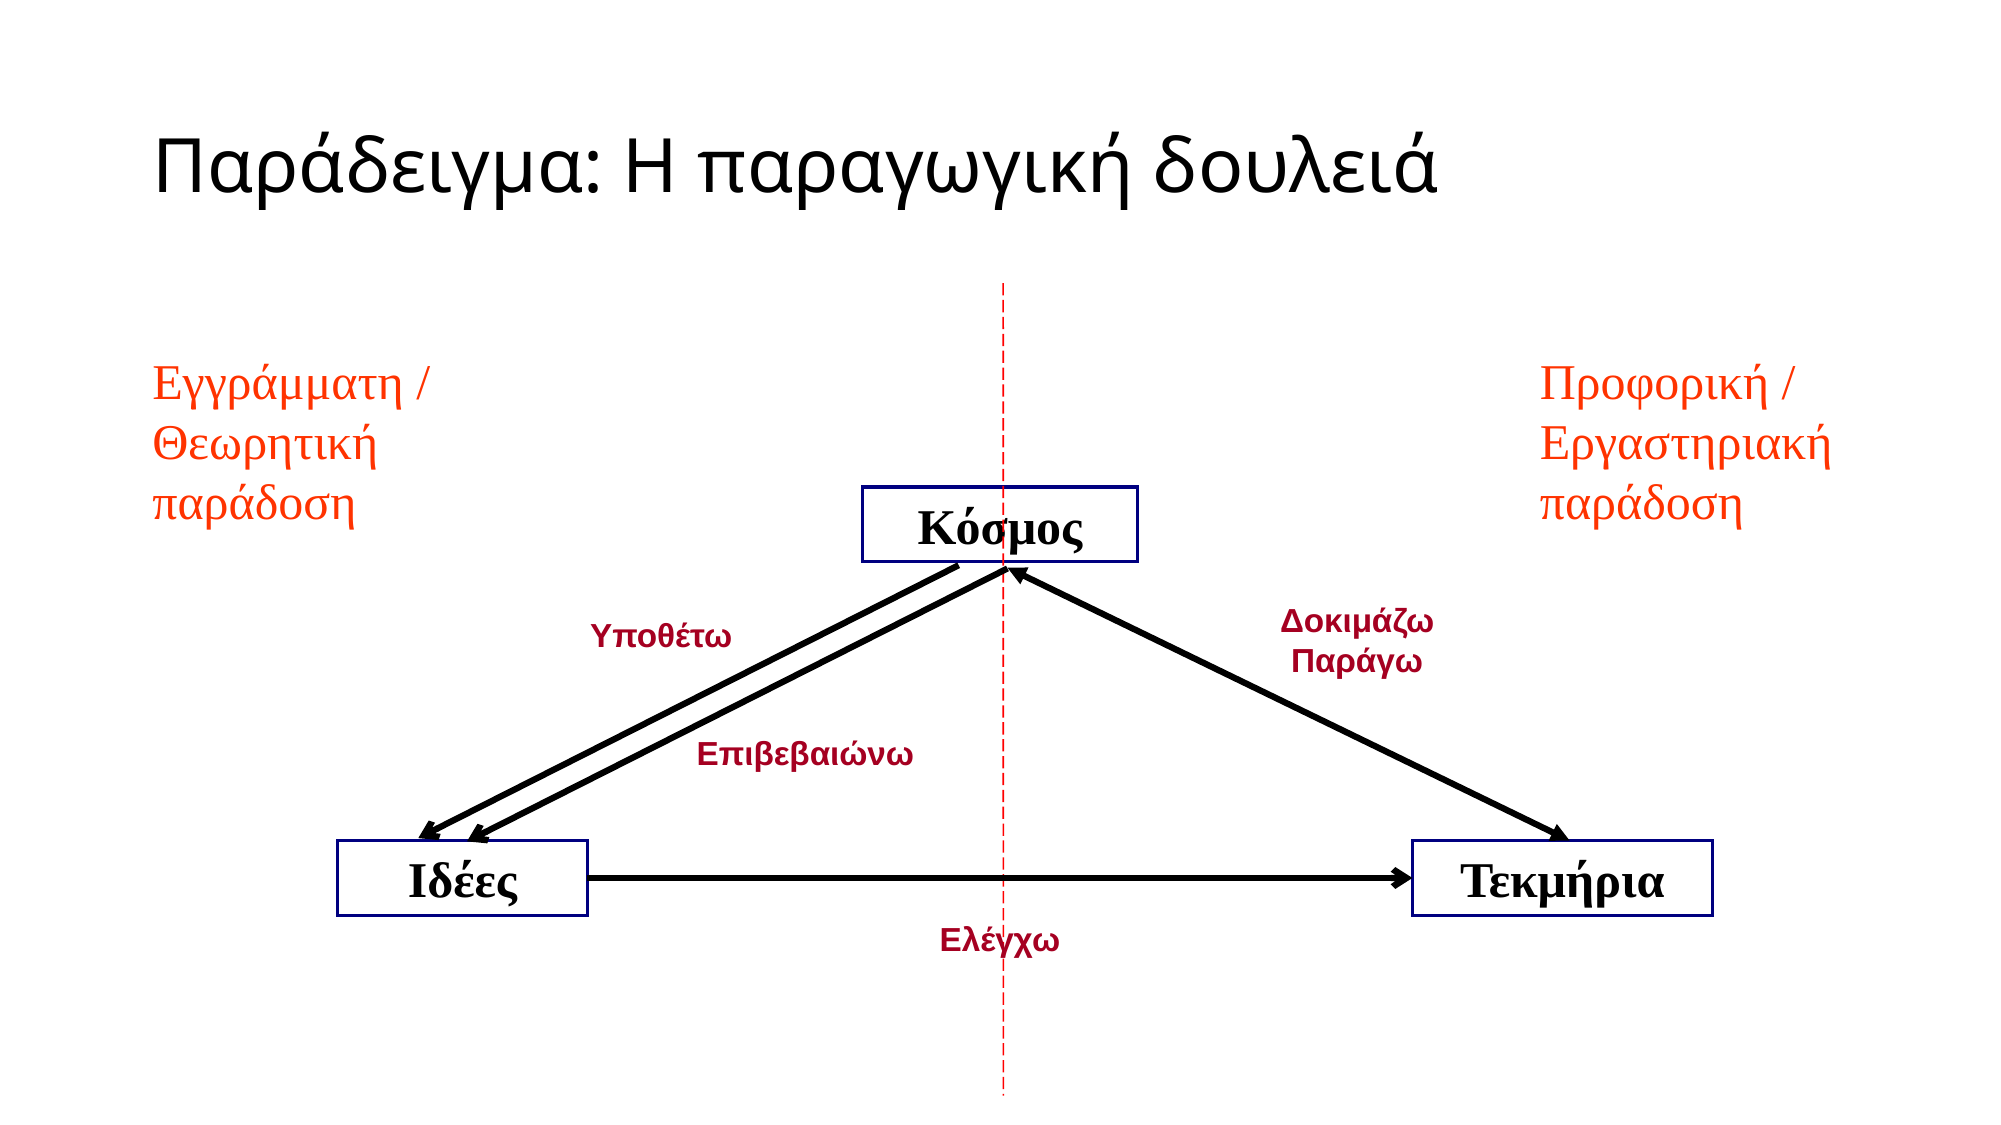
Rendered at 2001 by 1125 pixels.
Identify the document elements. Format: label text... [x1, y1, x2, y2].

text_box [417, 564, 960, 839]
text_box Προφορική / Εργαστηριακή παράδοση [1524, 342, 1863, 538]
title Παράδειγμα: Η παραγωγική δουλειά [137, 59, 1863, 278]
text_box Ελέγχω [843, 910, 1157, 965]
text_box Κόσμος [862, 487, 1138, 562]
text_box [1252, 687, 1570, 841]
text_box Ιδέες [337, 840, 588, 916]
text_box Εγγράμματη / Θεωρητική παράδοση [137, 342, 463, 538]
text_box [1008, 567, 1237, 680]
text_box Δοκιμάζω Παράγω [1237, 591, 1477, 687]
text_box Τεκμήρια [1412, 840, 1713, 916]
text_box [466, 567, 1008, 842]
